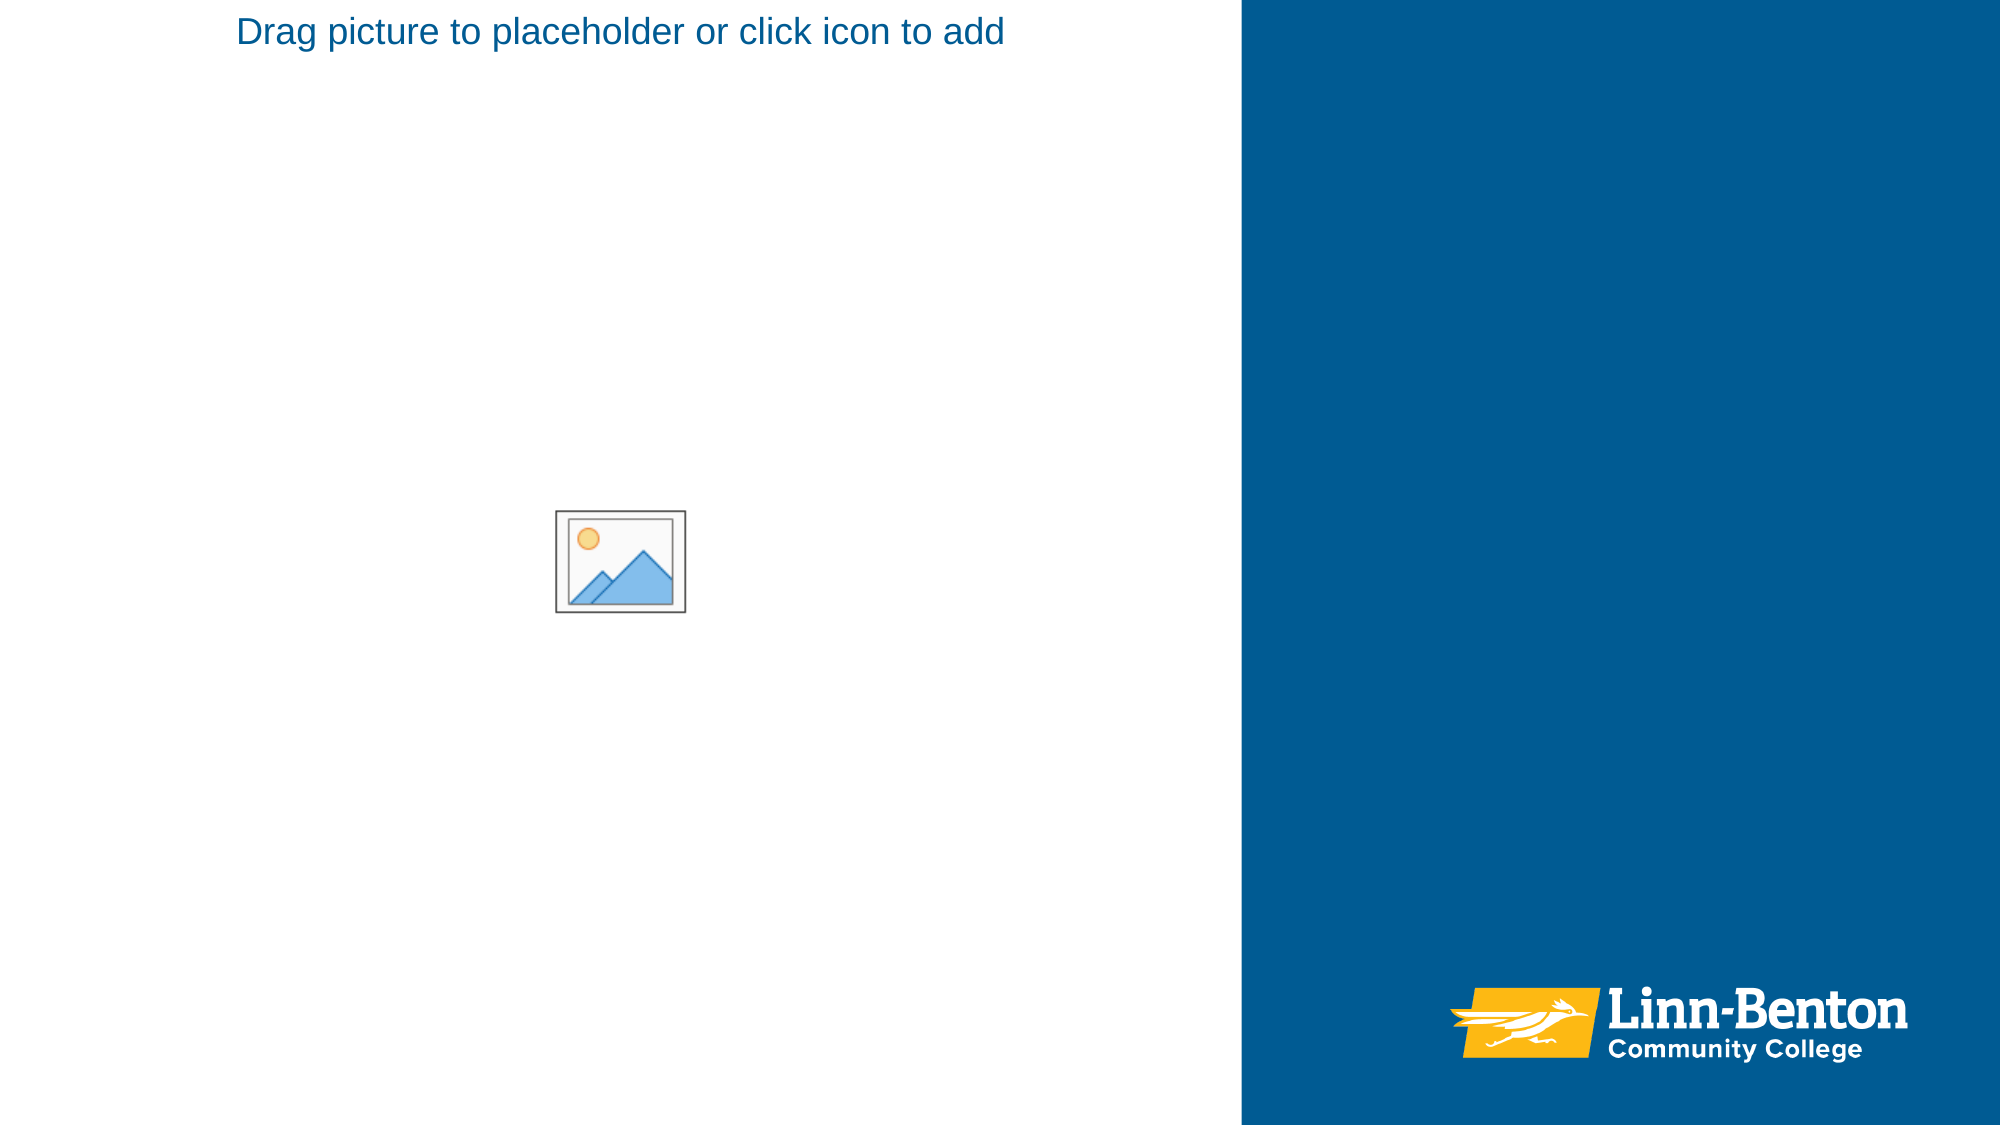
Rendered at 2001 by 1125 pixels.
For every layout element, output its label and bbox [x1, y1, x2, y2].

picture [1421, 947, 1948, 1103]
picture [0, 0, 1242, 1125]
